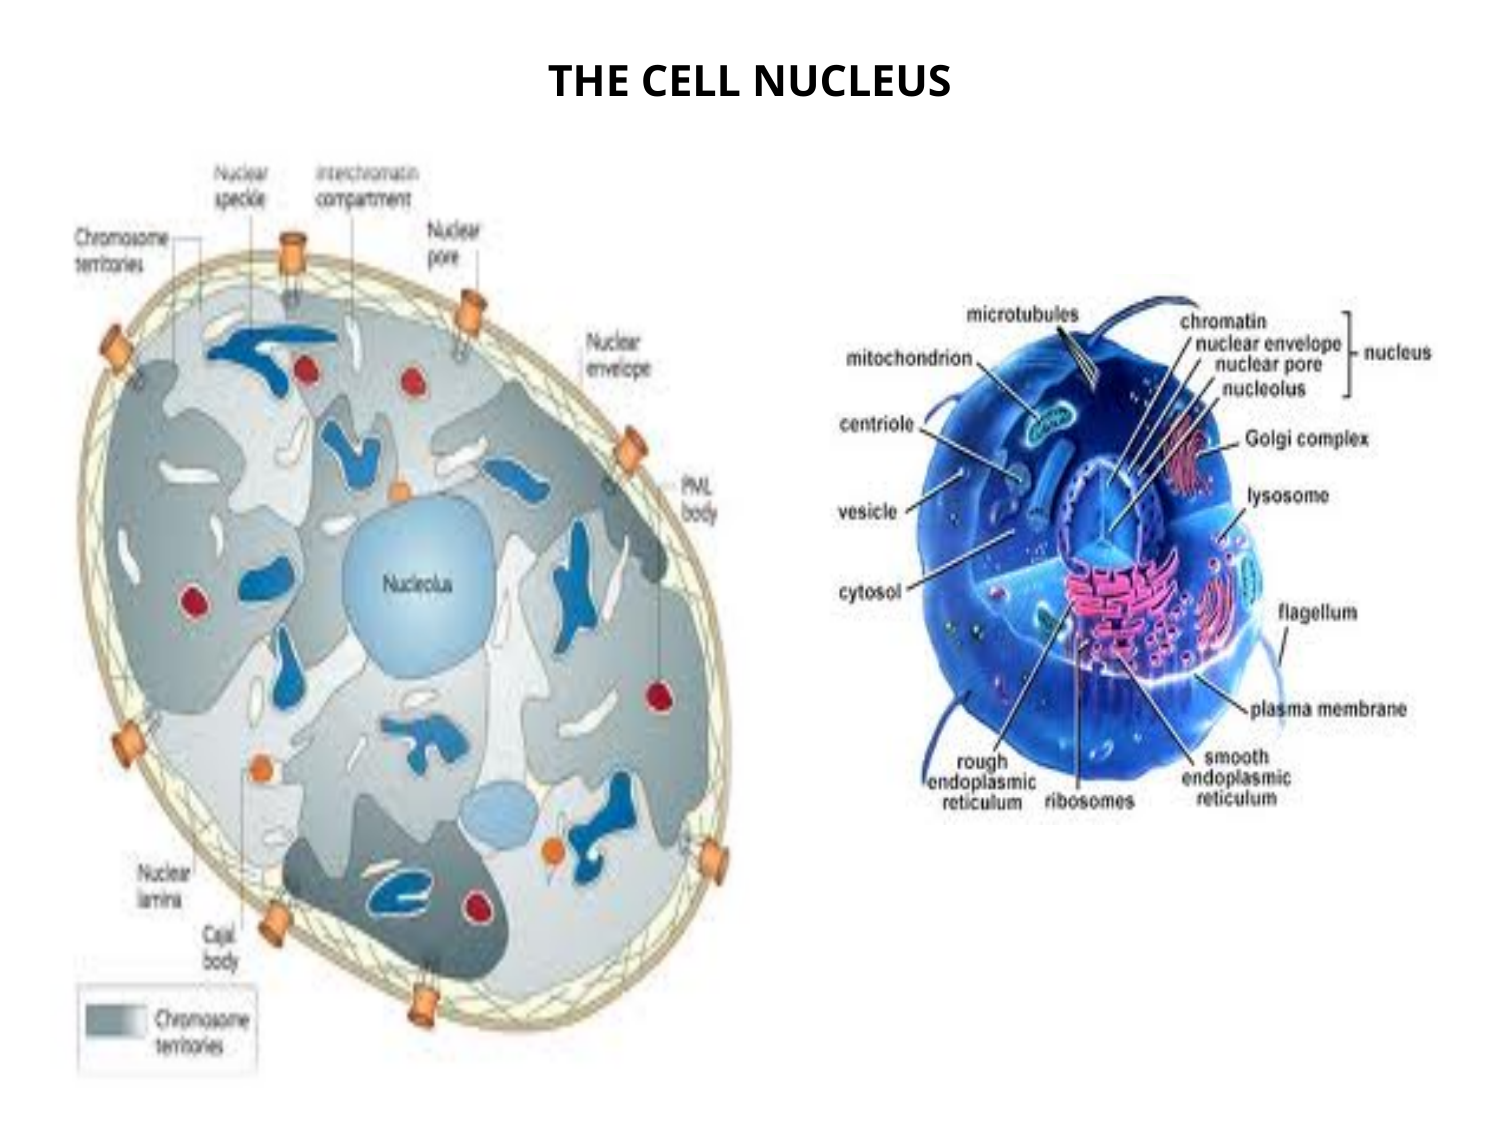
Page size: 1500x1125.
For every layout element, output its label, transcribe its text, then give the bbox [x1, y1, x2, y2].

picture [812, 274, 1438, 826]
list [49, 149, 751, 1088]
title THE CELL NUCLEUS [75, 45, 1425, 113]
